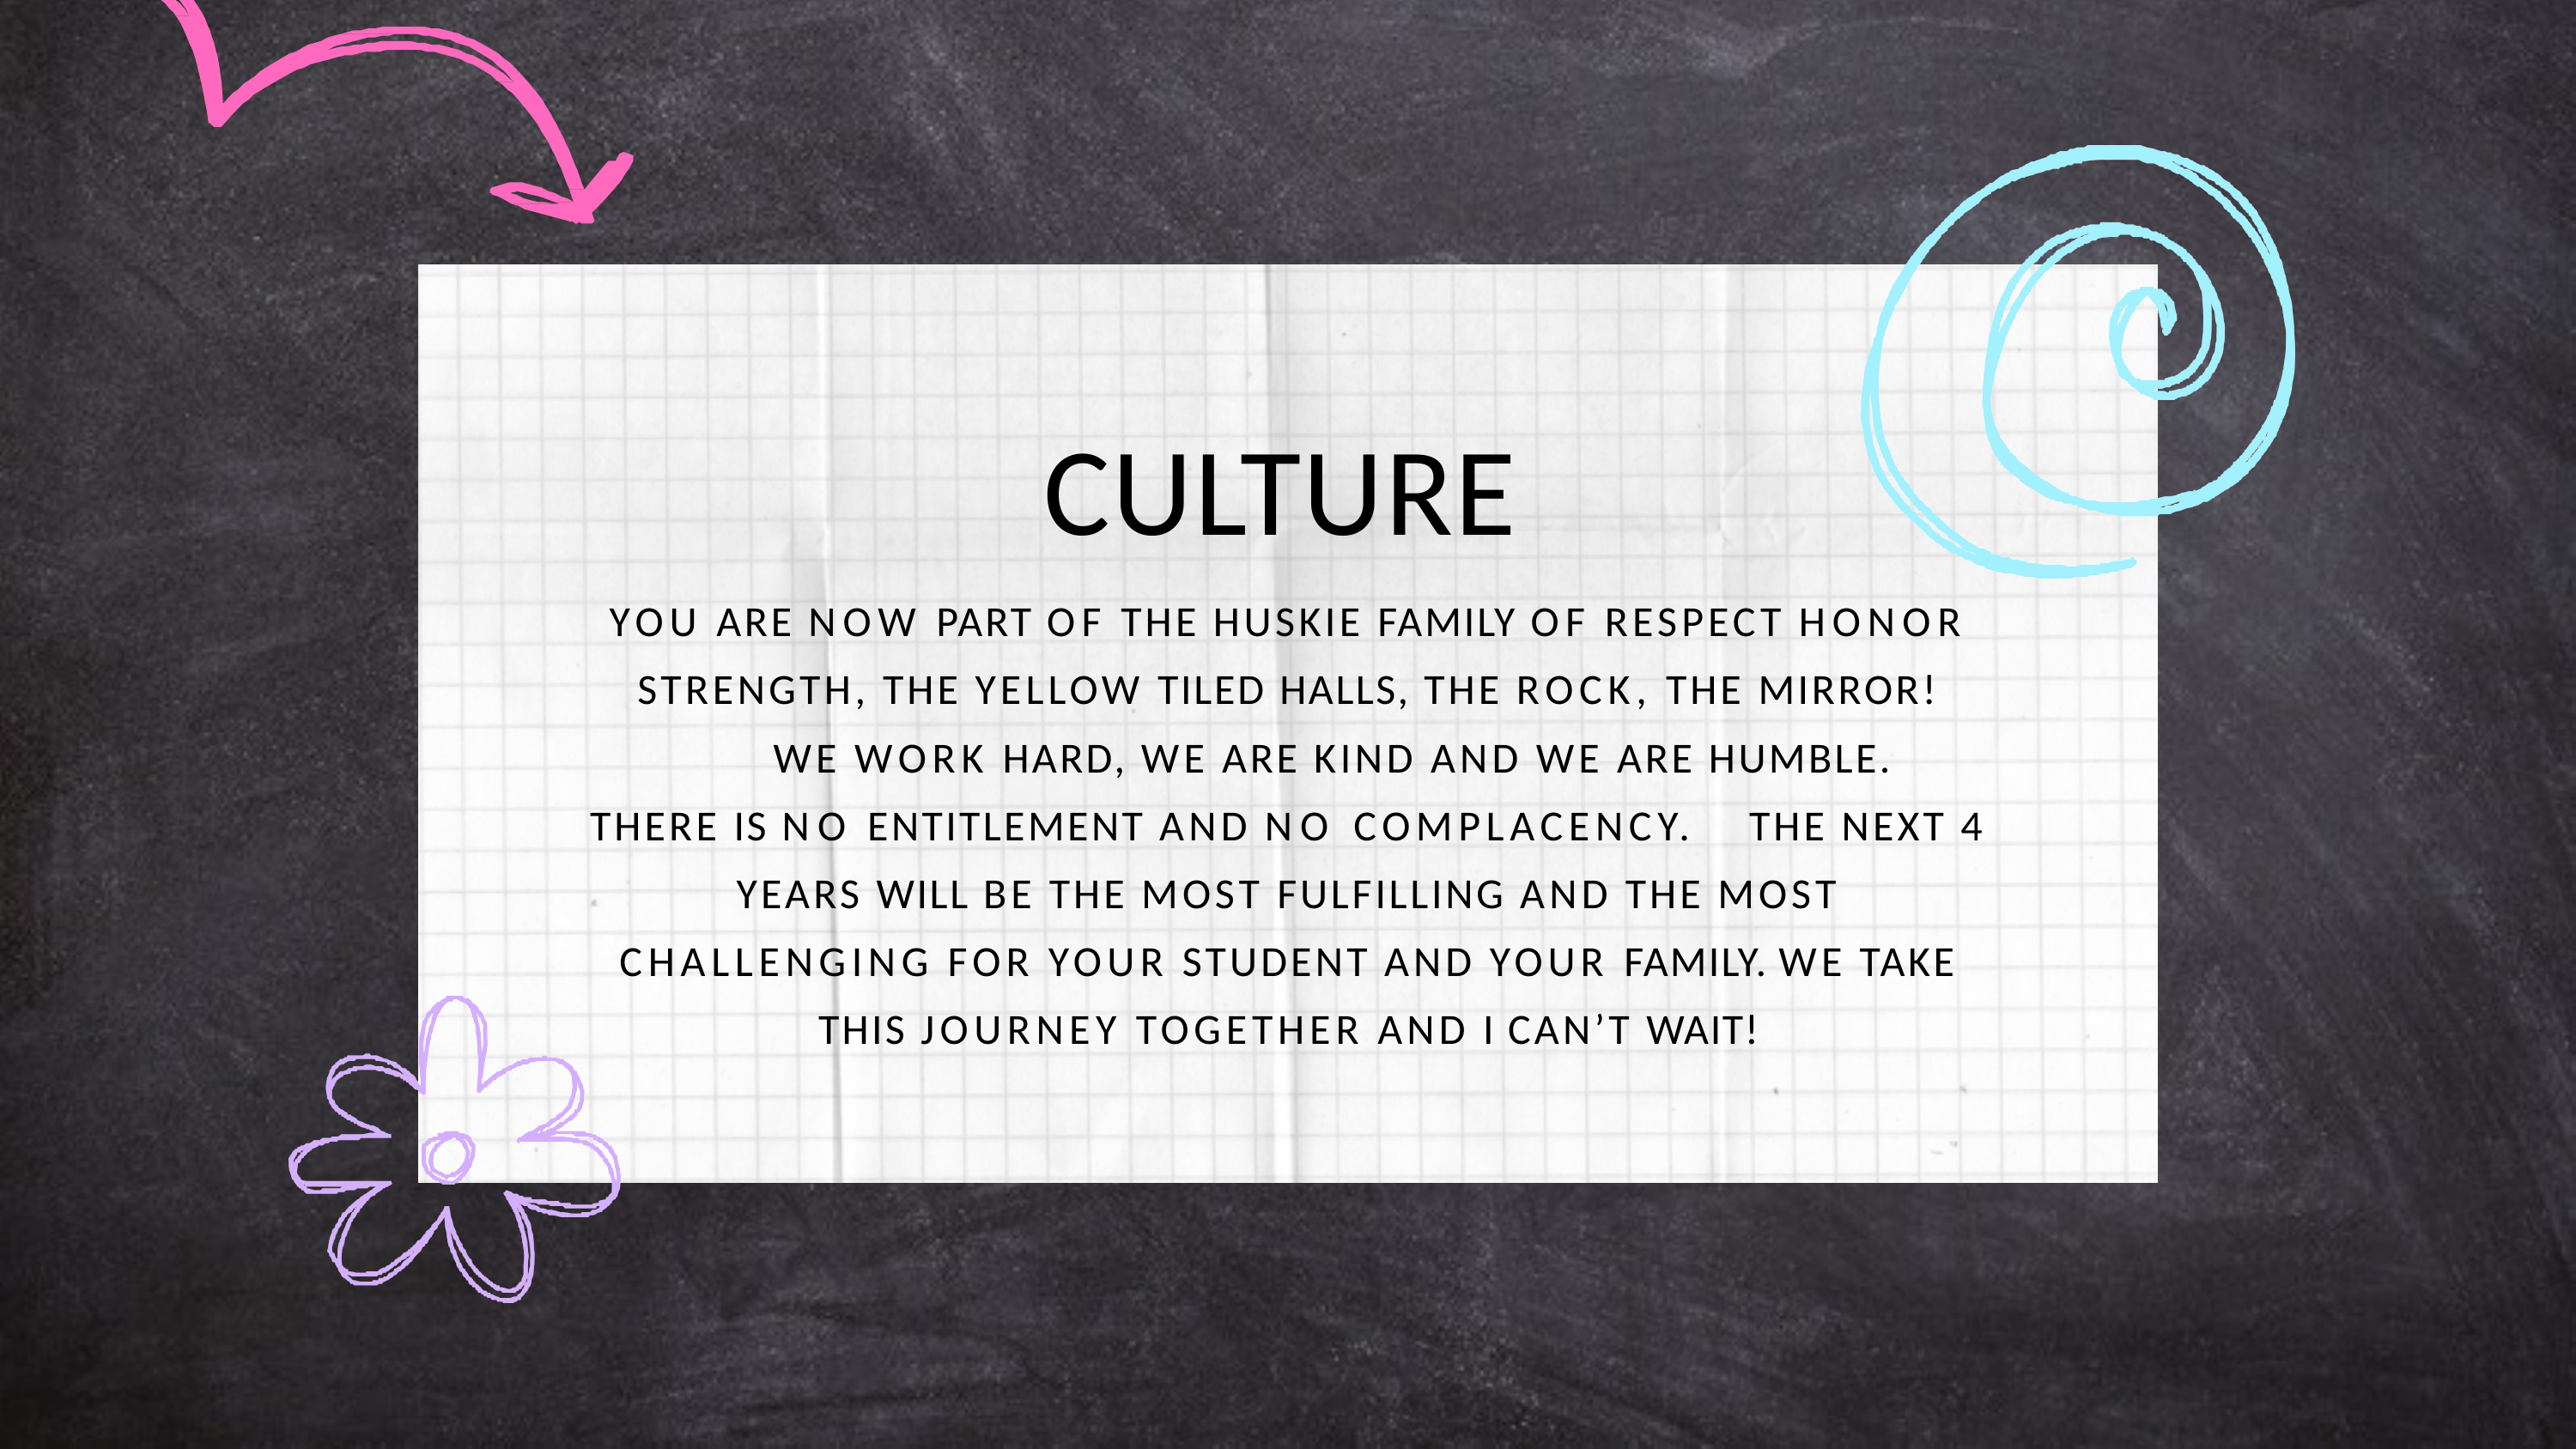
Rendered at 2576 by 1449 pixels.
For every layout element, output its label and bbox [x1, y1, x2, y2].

text_box [289, 144, 2295, 1303]
picture [338, 34, 507, 76]
picture [0, 0, 2576, 1449]
text_box [161, 0, 567, 143]
